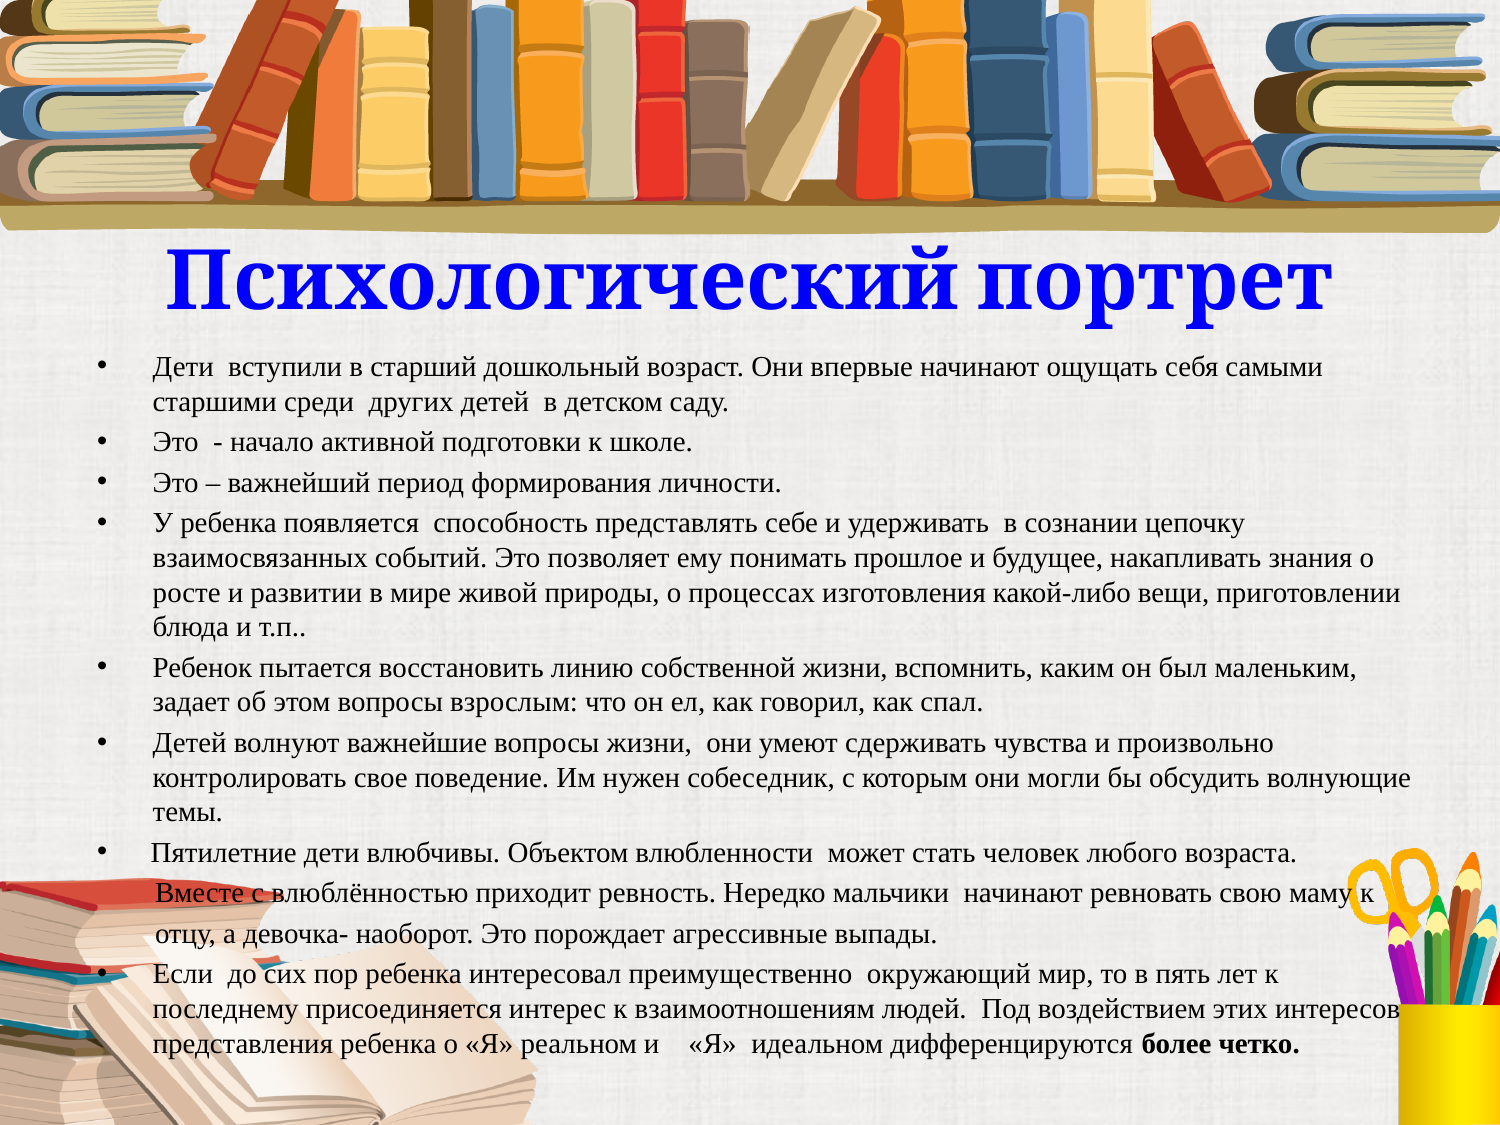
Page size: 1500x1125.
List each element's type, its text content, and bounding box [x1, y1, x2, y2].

picture [0, 0, 1500, 152]
picture [0, 878, 539, 1125]
picture [1347, 848, 1500, 1125]
list Дети вступили в старший дошкольный возраст. Они впервые начинают ощущать себя самыми старшими среди других детей в детском саду. Это - начало активной подготовки к школе. Это – важнейший период формирования личности. У ребенка появляется способность представлять себе и удерживать в сознании цепочку взаимосвязанных событий. Это позволяет ему понимать прошлое и будущее, накапливать знания о росте и развитии в мире живой природы, о процессах изготовления какой-либо вещи, приготовлении блюда и т.п.. Ребенок пытается восстановить линию собственной жизни, вспомнить, каким он был маленьким, задает об этом вопросы взрослым: что он ел, как говорил, как спал. Детей волнуют важнейшие вопросы жизни, они умеют сдерживать чувства и произвольно контролировать свое поведение. Им нужен собеседник, с которым они могли бы обсудить волнующие темы. Пятилетние дети влюбчивы. Объектом влюбленности может стать человек любого возраста. Вместе с влюблённостью приходит ревность. Нередко мальчики начинают ревновать свою маму к отцу, а девочка- наоборот. Это порождает агрессивные выпады. Если до сих пор ребенка интересовал преимущественно окружающий мир, то в пять лет к последнему присоединяется интерес к взаимоотношениям людей. Под воздействием этих интересов представления ребенка о «Я» реальном и «Я» идеальном дифференцируются более четко. [82, 340, 1432, 1087]
text_box Психологический портрет [0, 152, 1500, 340]
